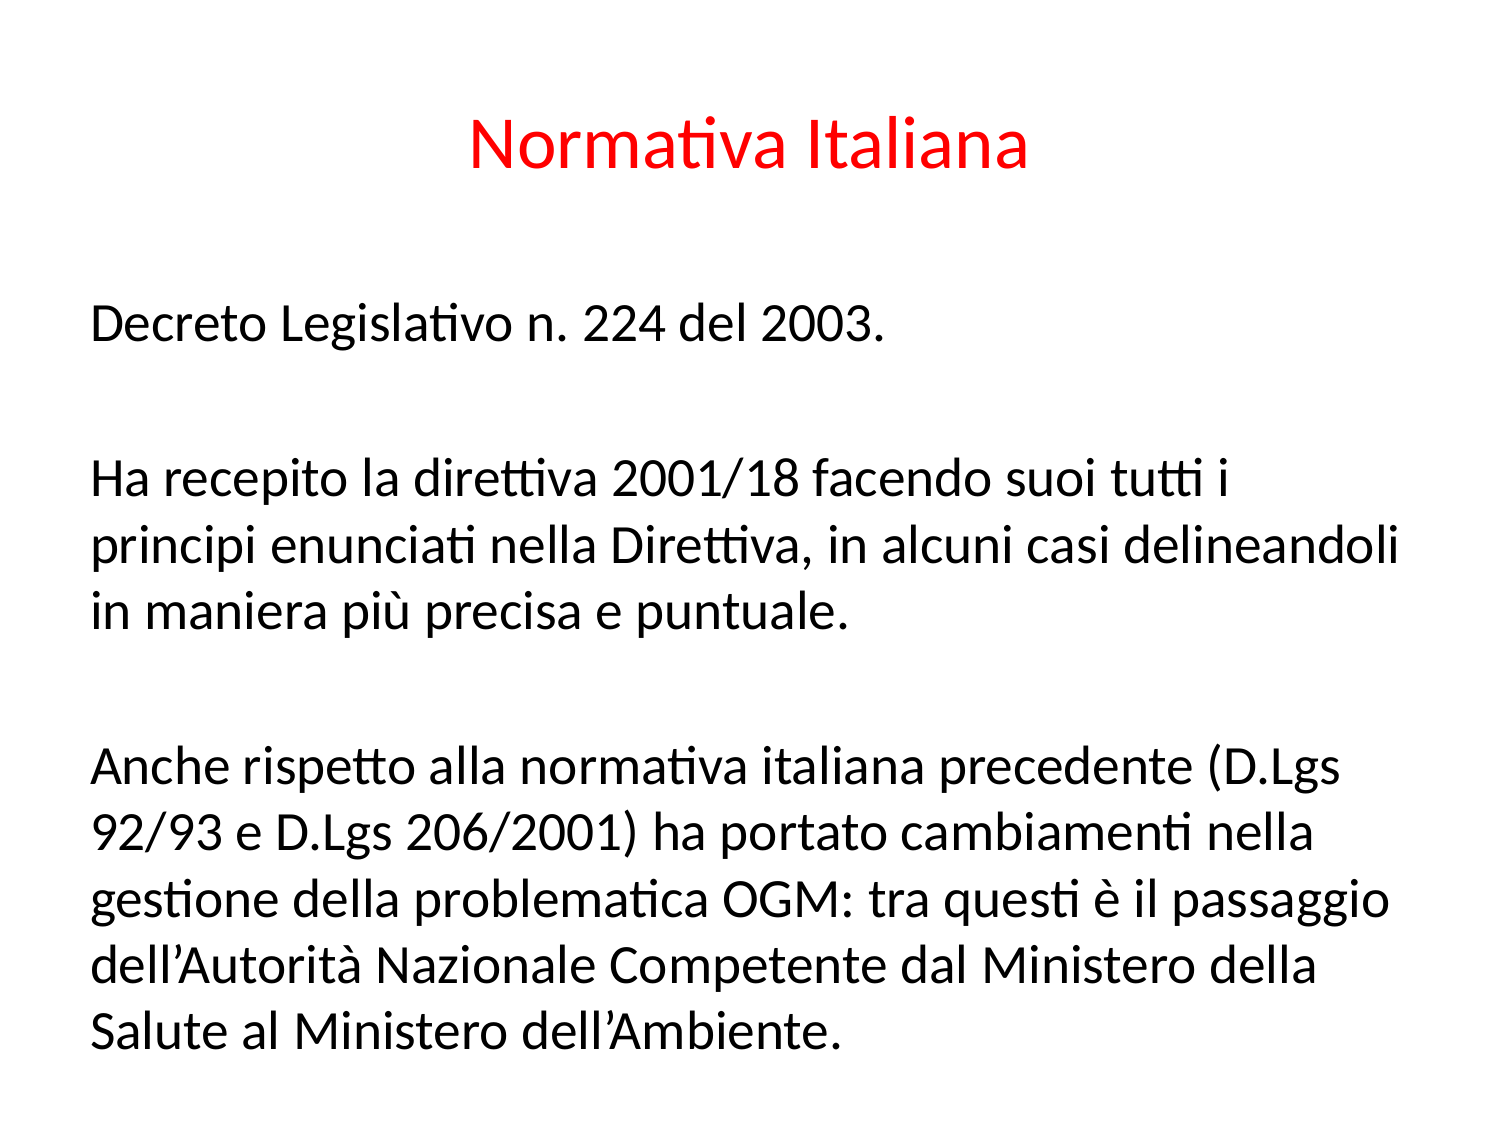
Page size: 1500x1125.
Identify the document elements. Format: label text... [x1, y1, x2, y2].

title Normativa Italiana [75, 45, 1425, 233]
list Decreto Legislativo n. 224 del 2003. Ha recepito la direttiva 2001/18 facendo suoi tutti i principi enunciati nella Direttiva, in alcuni casi delineandoli in maniera più precisa e puntuale. Anche rispetto alla normativa italiana precedente (D.Lgs 92/93 e D.Lgs 206/2001) ha portato cambiamenti nella gestione della problematica OGM: tra questi è il passaggio dell’Autorità Nazionale Competente dal Ministero della Salute al Ministero dell’Ambiente. [75, 278, 1425, 1083]
